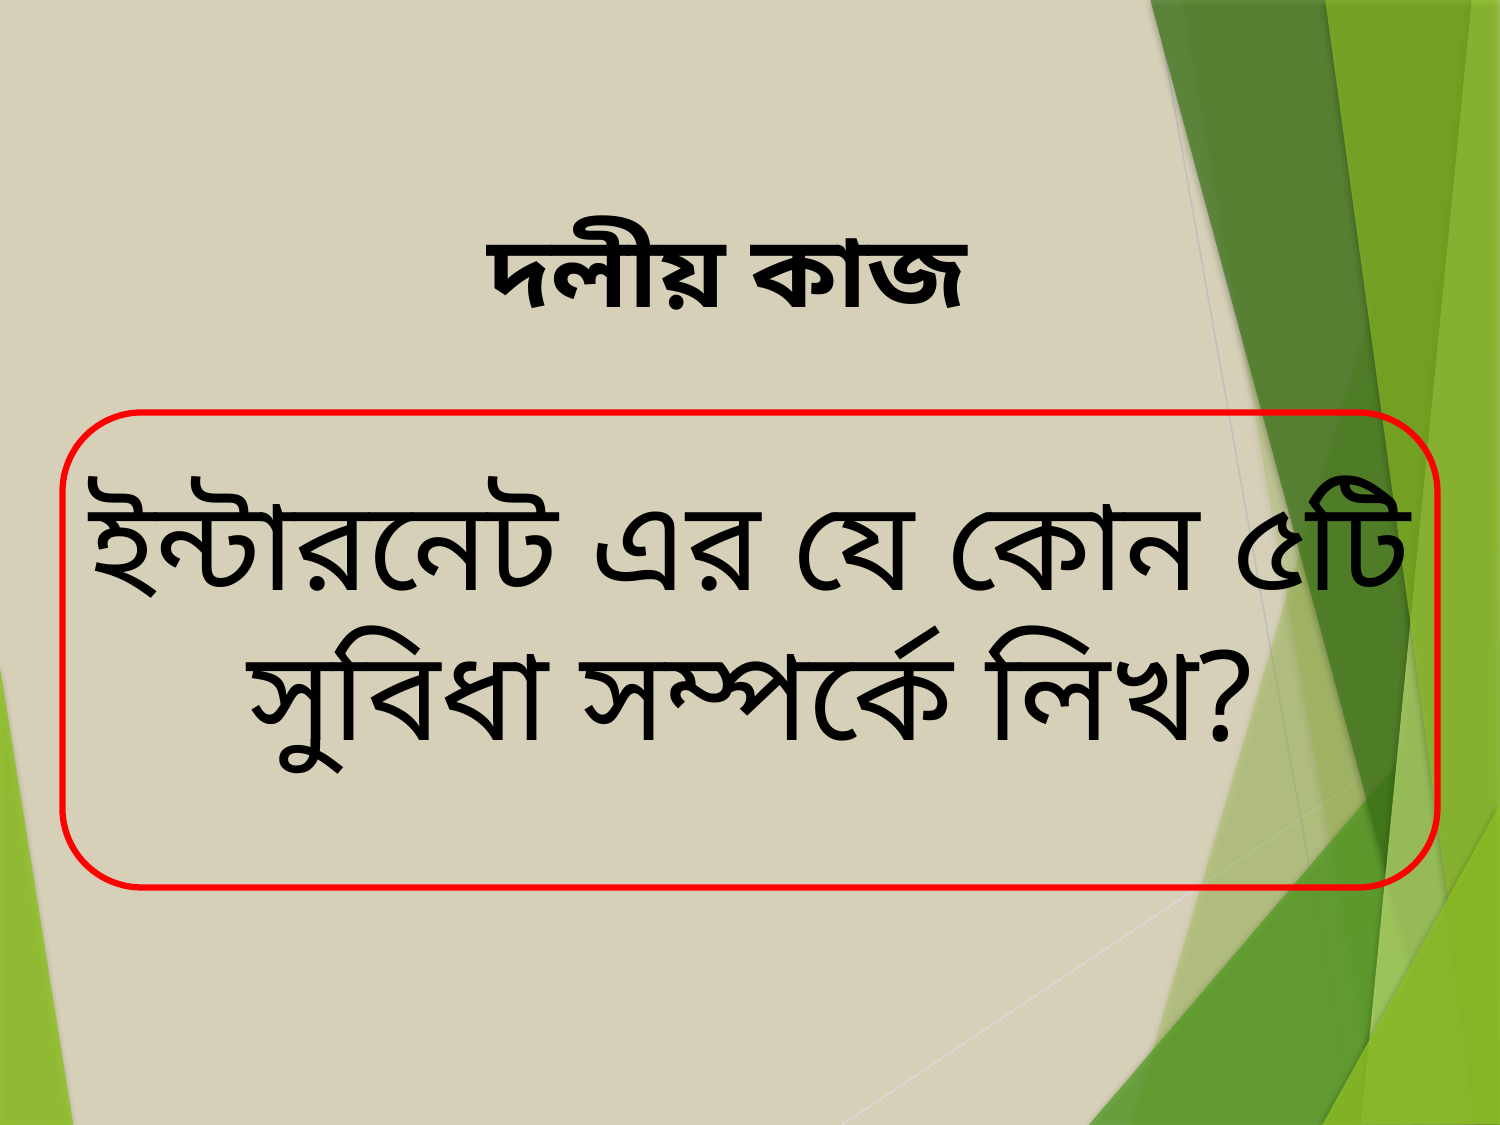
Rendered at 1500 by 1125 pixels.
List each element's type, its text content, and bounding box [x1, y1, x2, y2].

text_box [61, 411, 1438, 888]
text_box দলীয় কাজ [472, 200, 983, 335]
